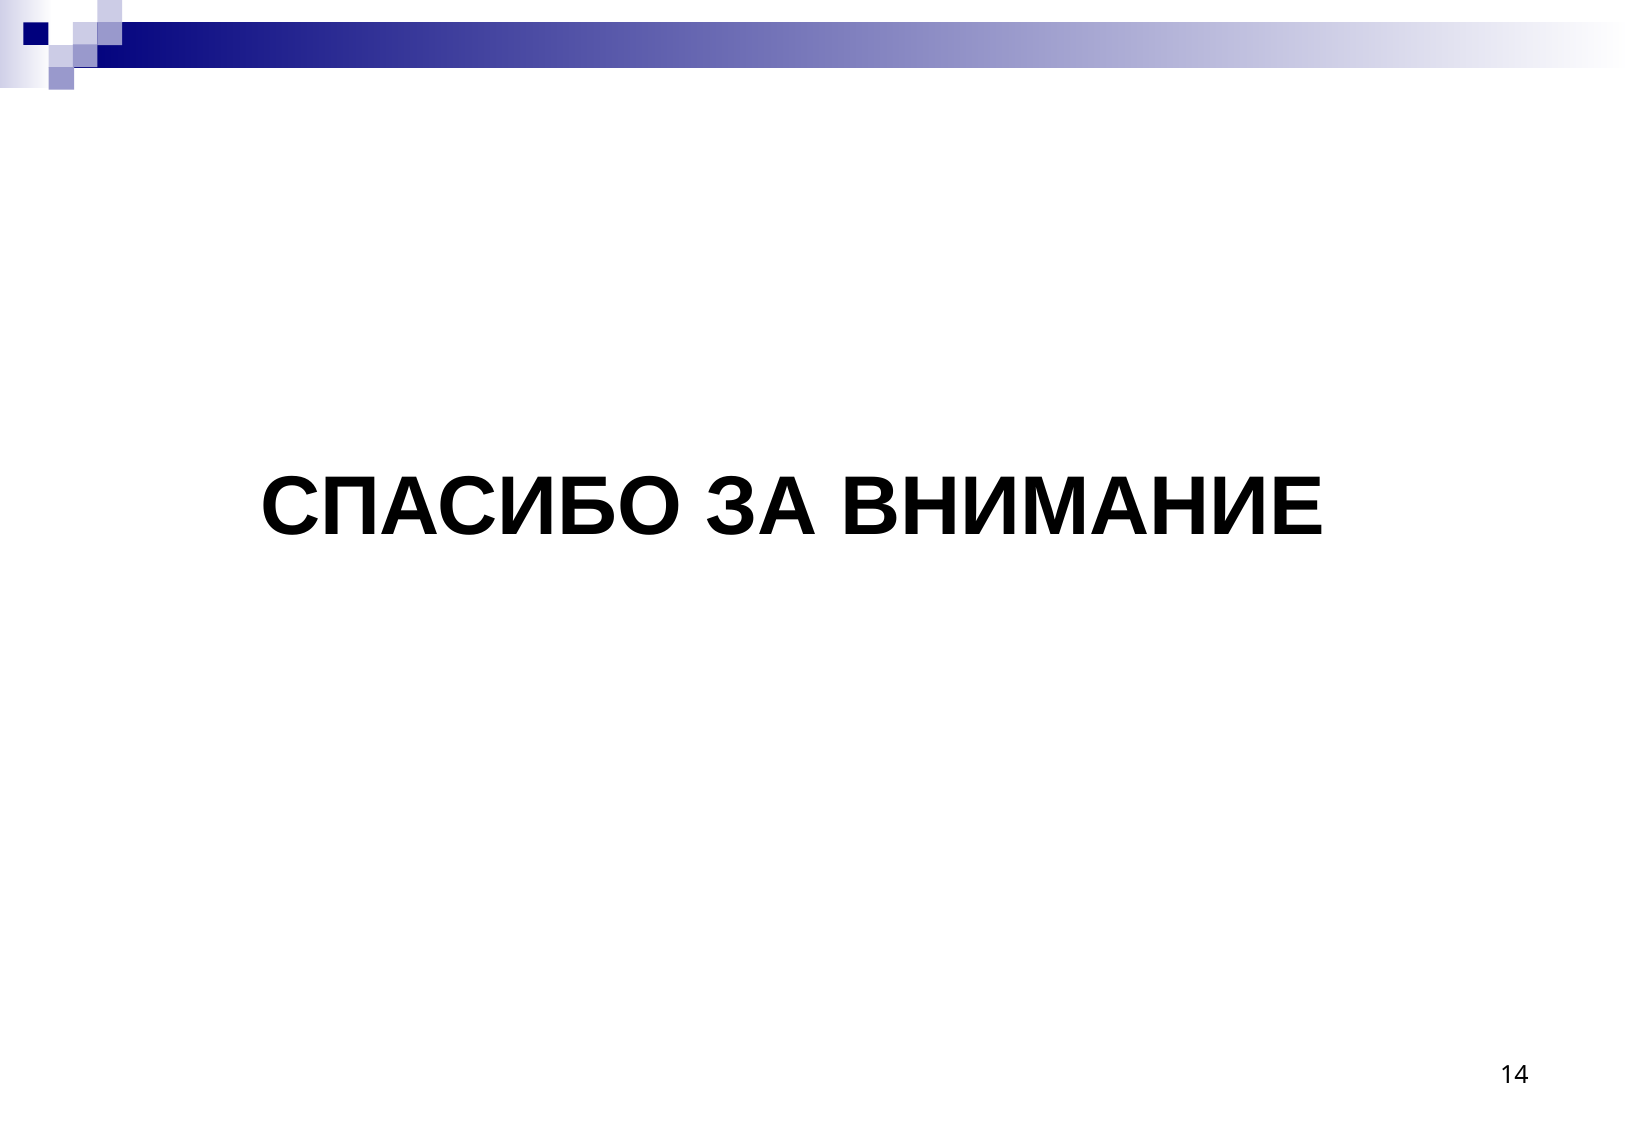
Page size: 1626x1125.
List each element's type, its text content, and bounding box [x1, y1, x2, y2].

slide_number 14 [1164, 1024, 1544, 1101]
text_box СПАСИБО ЗА ВНИМАНИЕ [245, 444, 1439, 560]
